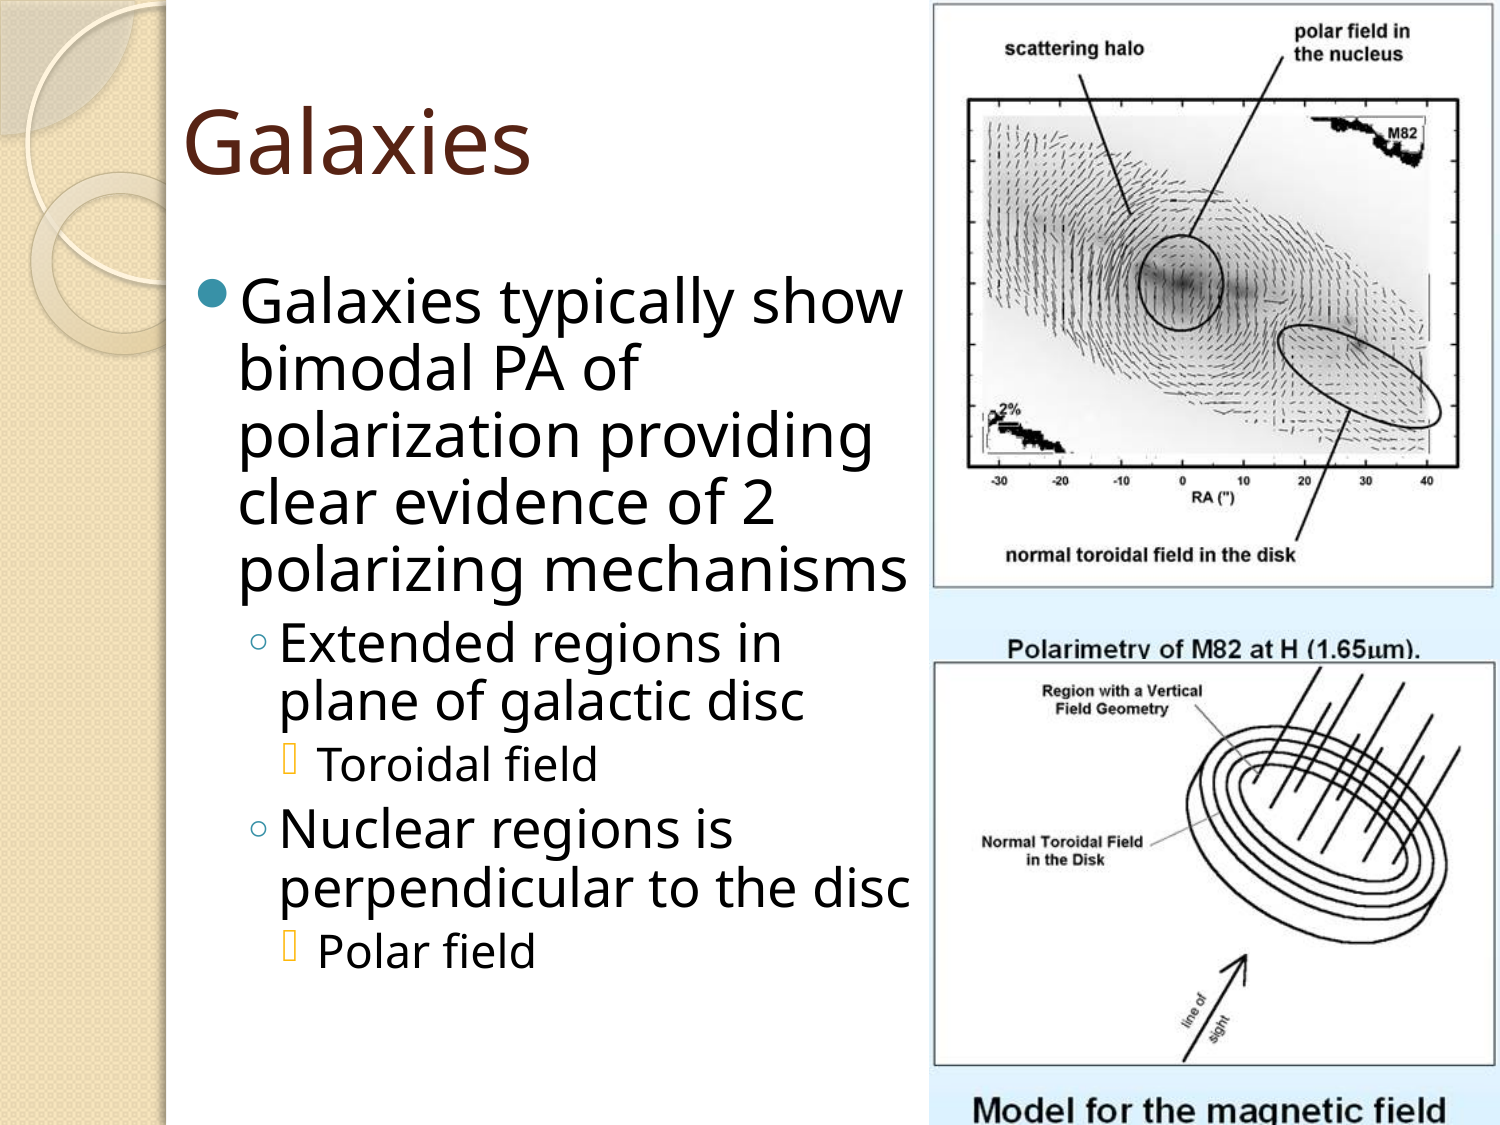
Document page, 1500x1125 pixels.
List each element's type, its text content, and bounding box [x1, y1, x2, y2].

list Galaxies typically show bimodal PA of polarization providing clear evidence of 2 polarizing mechanisms Extended regions in plane of galactic disc Toroidal field Nuclear regions is perpendicular to the disc Polar field [166, 262, 922, 1125]
title Galaxies [166, 45, 922, 233]
picture [929, 0, 1500, 1125]
